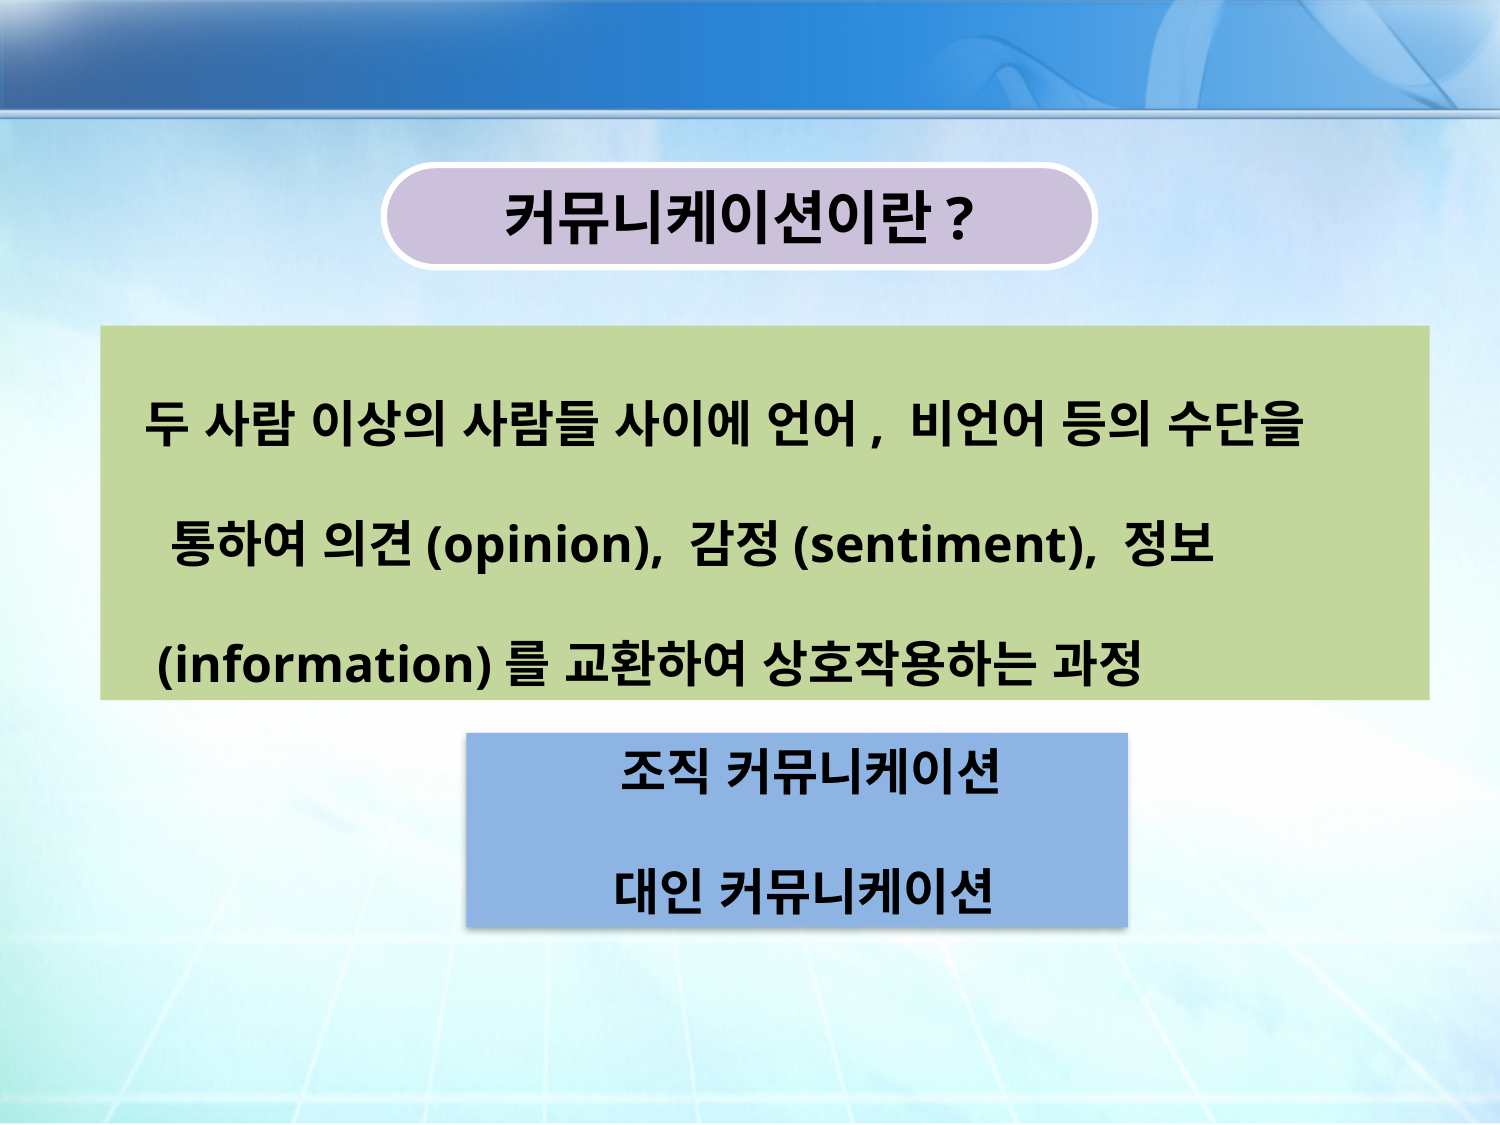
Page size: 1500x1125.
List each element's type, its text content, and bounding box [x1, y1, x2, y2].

text_box 커뮤니케이션이란? [383, 165, 1096, 268]
text_box 조직 커뮤니케이션 대인 커뮤니케이션 [466, 732, 1128, 928]
text_box 두 사람 이상의 사람들 사이에 언어, 비언어 등의 수단을 통하여 의견(opinion), 감정(sentiment), 정보 (information)를 교환하여 상호작용하는 과정 [100, 325, 1430, 701]
picture [0, 0, 1500, 1125]
